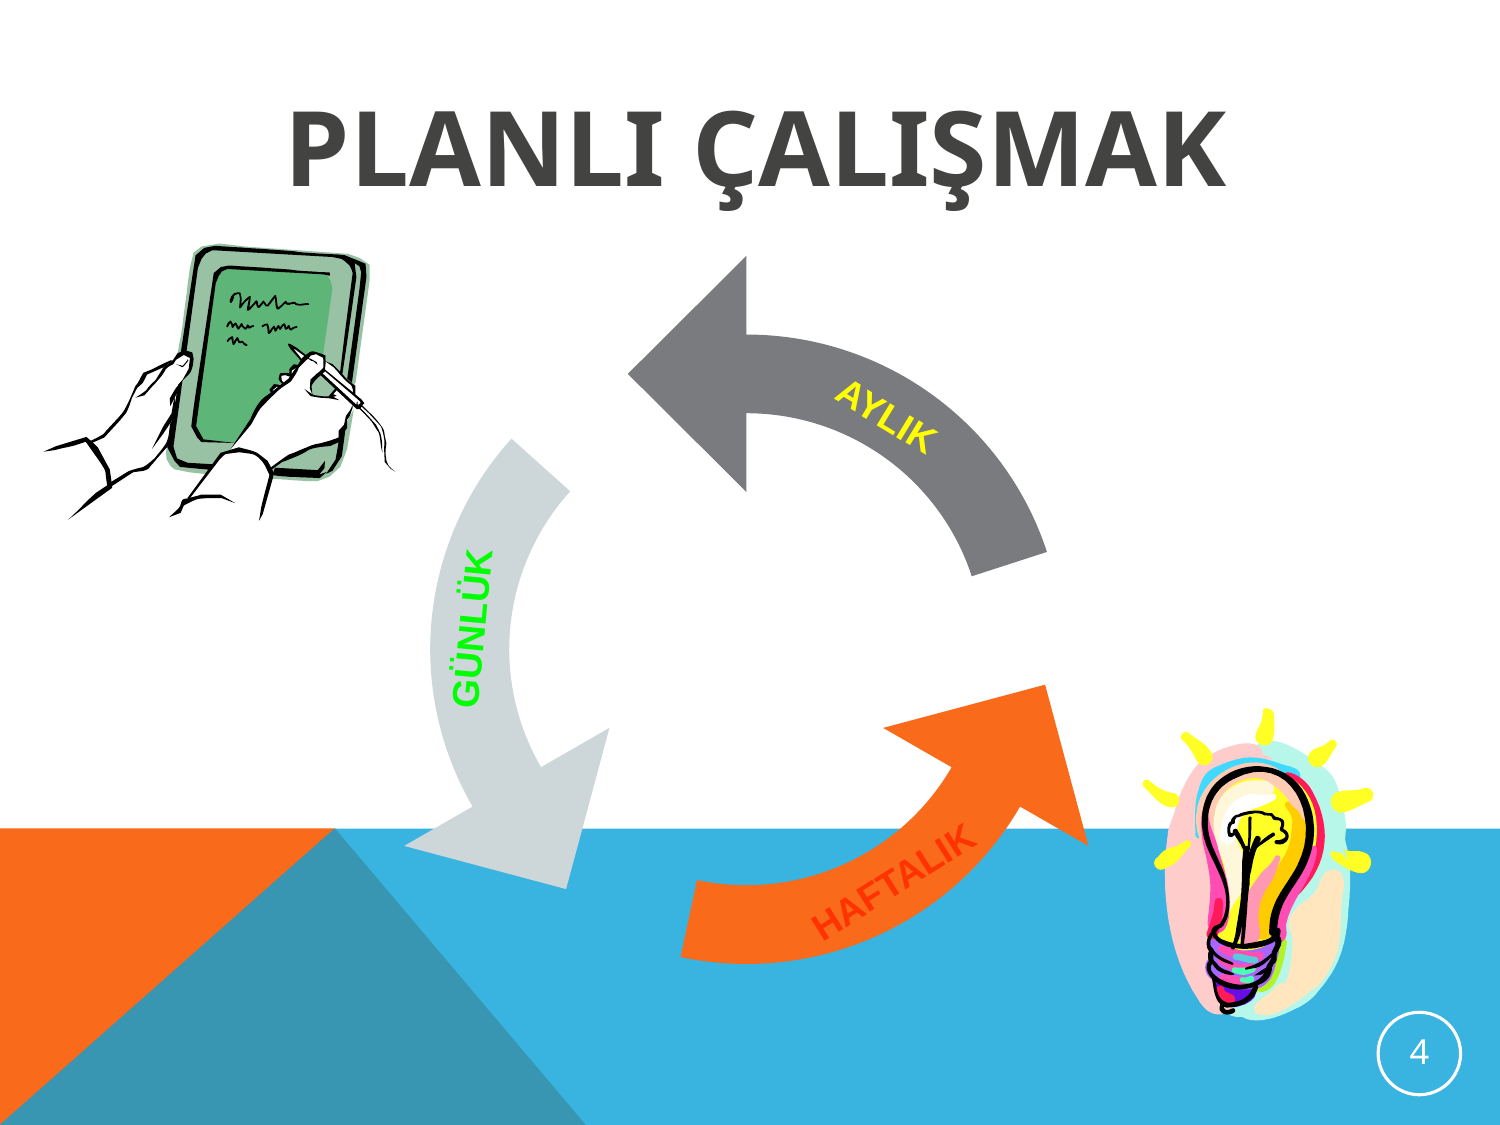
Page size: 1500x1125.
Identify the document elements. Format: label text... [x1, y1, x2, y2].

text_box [43, 74, 1413, 1024]
slide_number 4 [1376, 1010, 1463, 1097]
